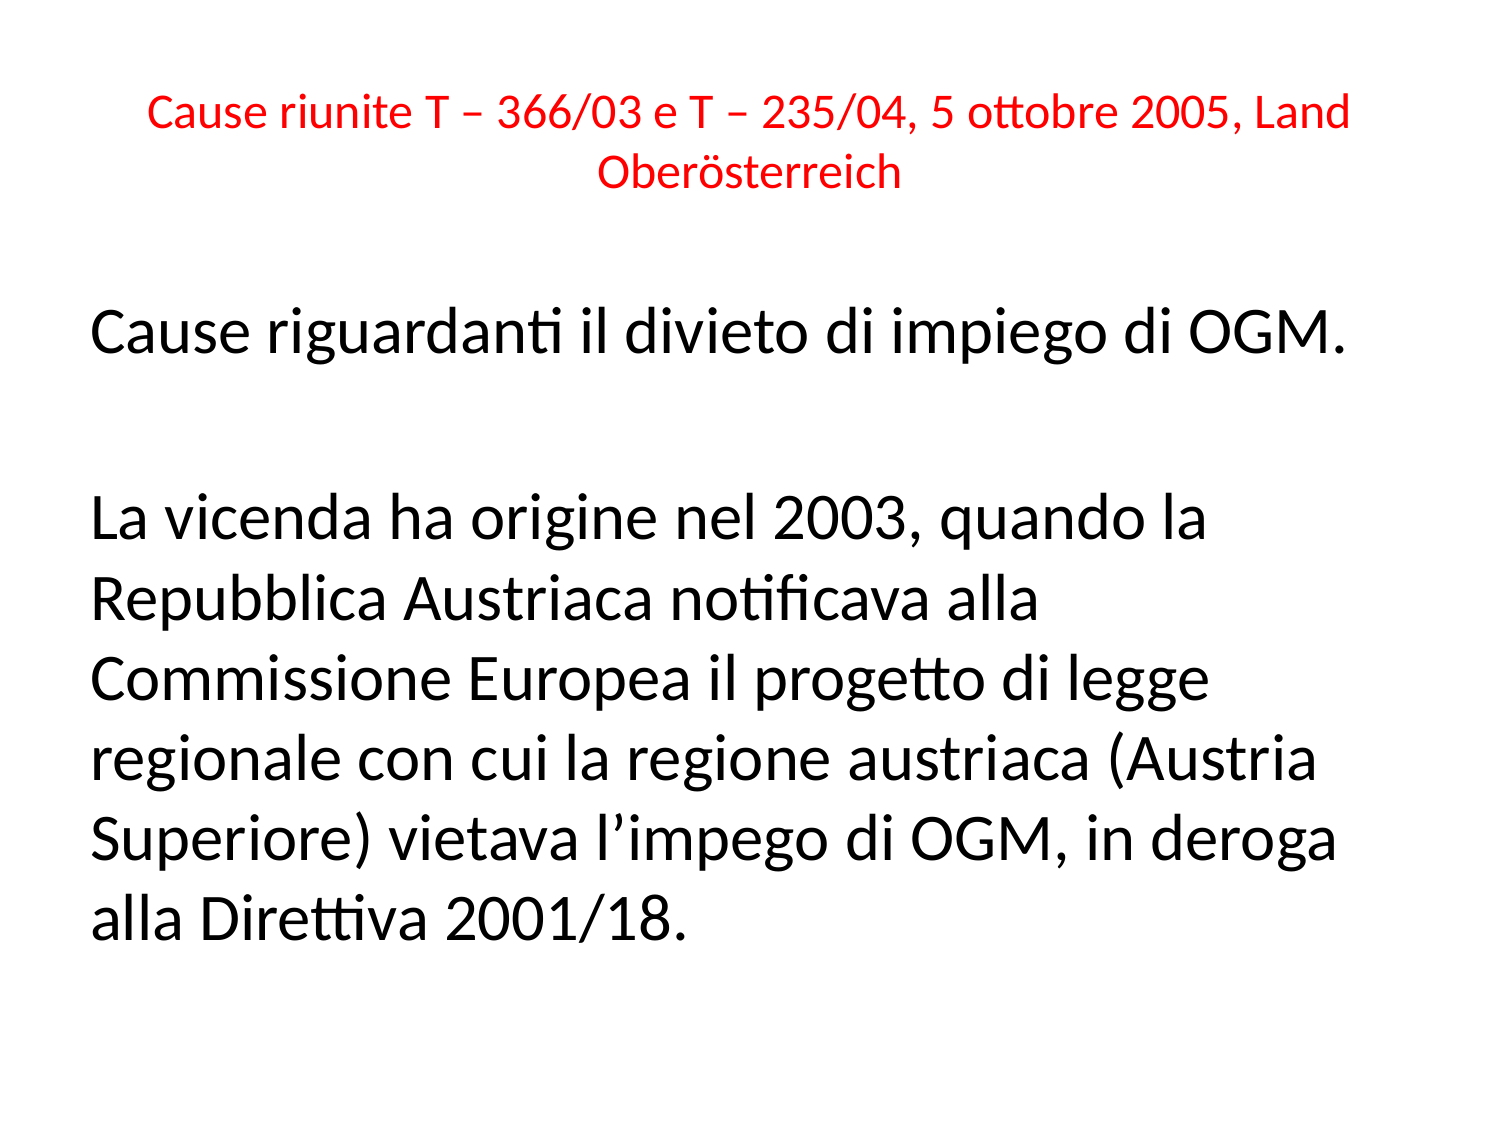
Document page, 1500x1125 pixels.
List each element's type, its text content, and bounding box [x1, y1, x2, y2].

title Cause riunite T – 366/03 e T – 235/04, 5 ottobre 2005, Land Oberösterreich [75, 45, 1425, 233]
list Cause riguardanti il divieto di impiego di OGM. La vicenda ha origine nel 2003, quando la Repubblica Austriaca notificava alla Commissione Europea il progetto di legge regionale con cui la regione austriaca (Austria Superiore) vietava l’impego di OGM, in deroga alla Direttiva 2001/18. [75, 278, 1425, 1083]
